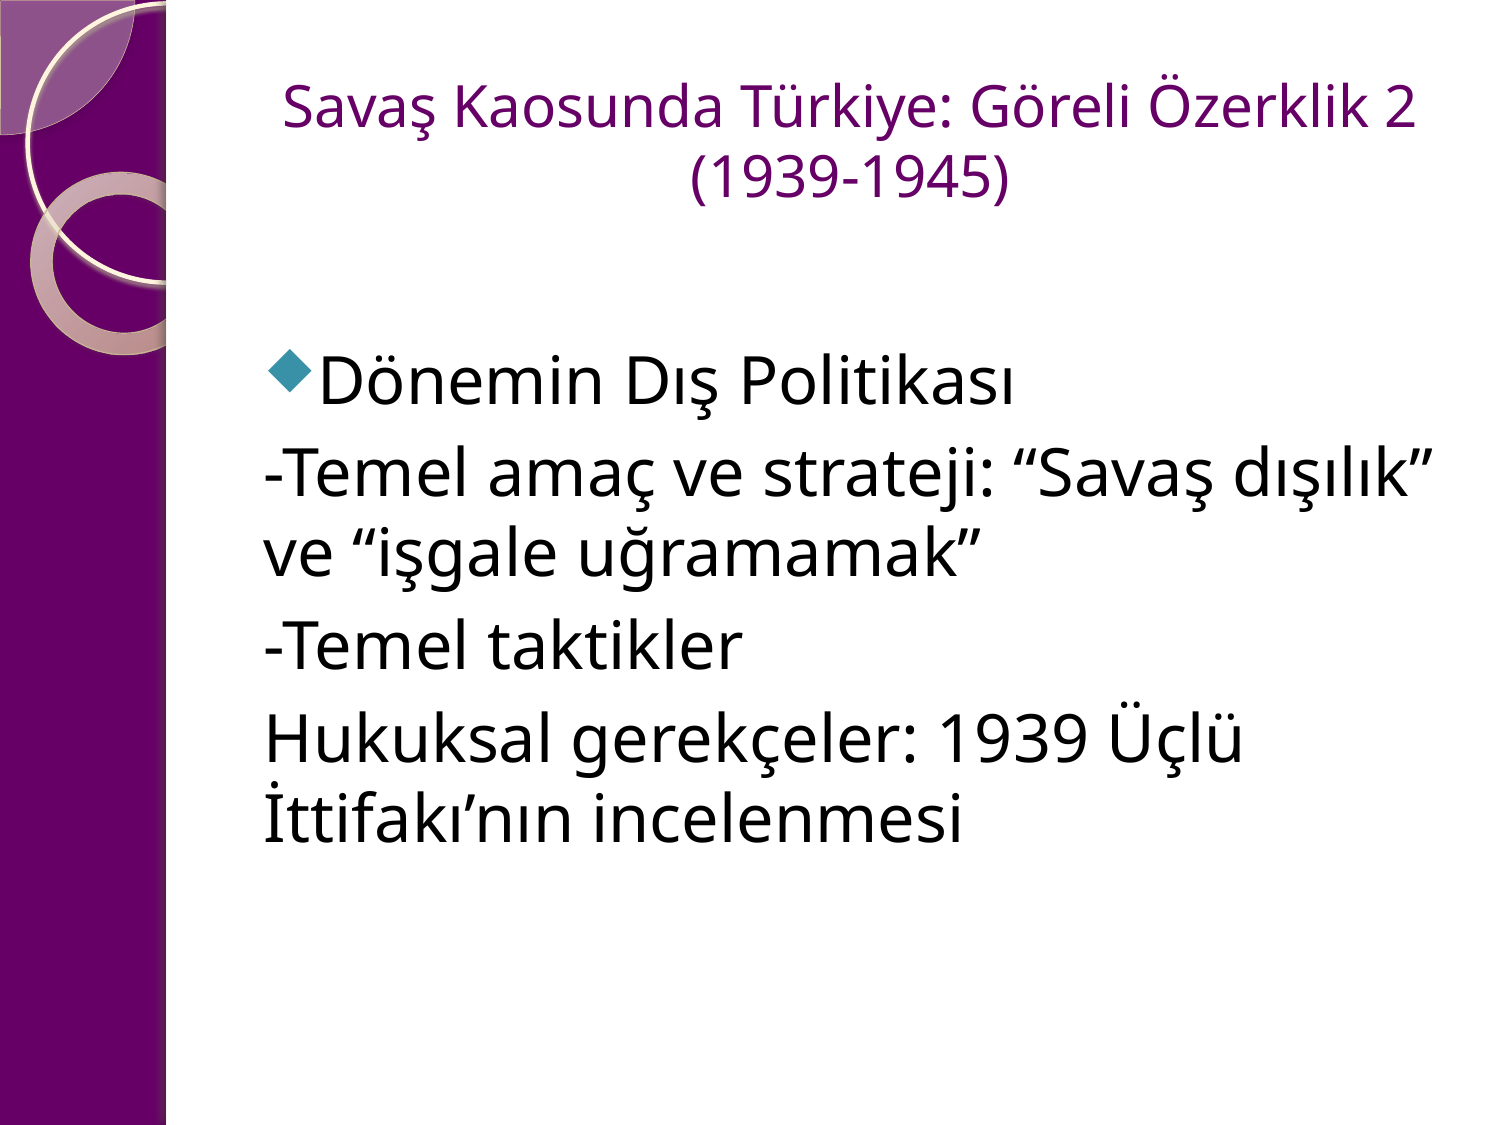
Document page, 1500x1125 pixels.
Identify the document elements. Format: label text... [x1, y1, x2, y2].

list Dönemin Dış Politikası -Temel amaç ve strateji: “Savaş dışılık” ve “işgale uğramamak” -Temel taktikler Hukuksal gerekçeler: 1939 Üçlü İttifakı’nın incelenmesi [235, 237, 1466, 1025]
title Savaş Kaosunda Türkiye: Göreli Özerklik 2 (1939-1945) [235, 45, 1466, 233]
